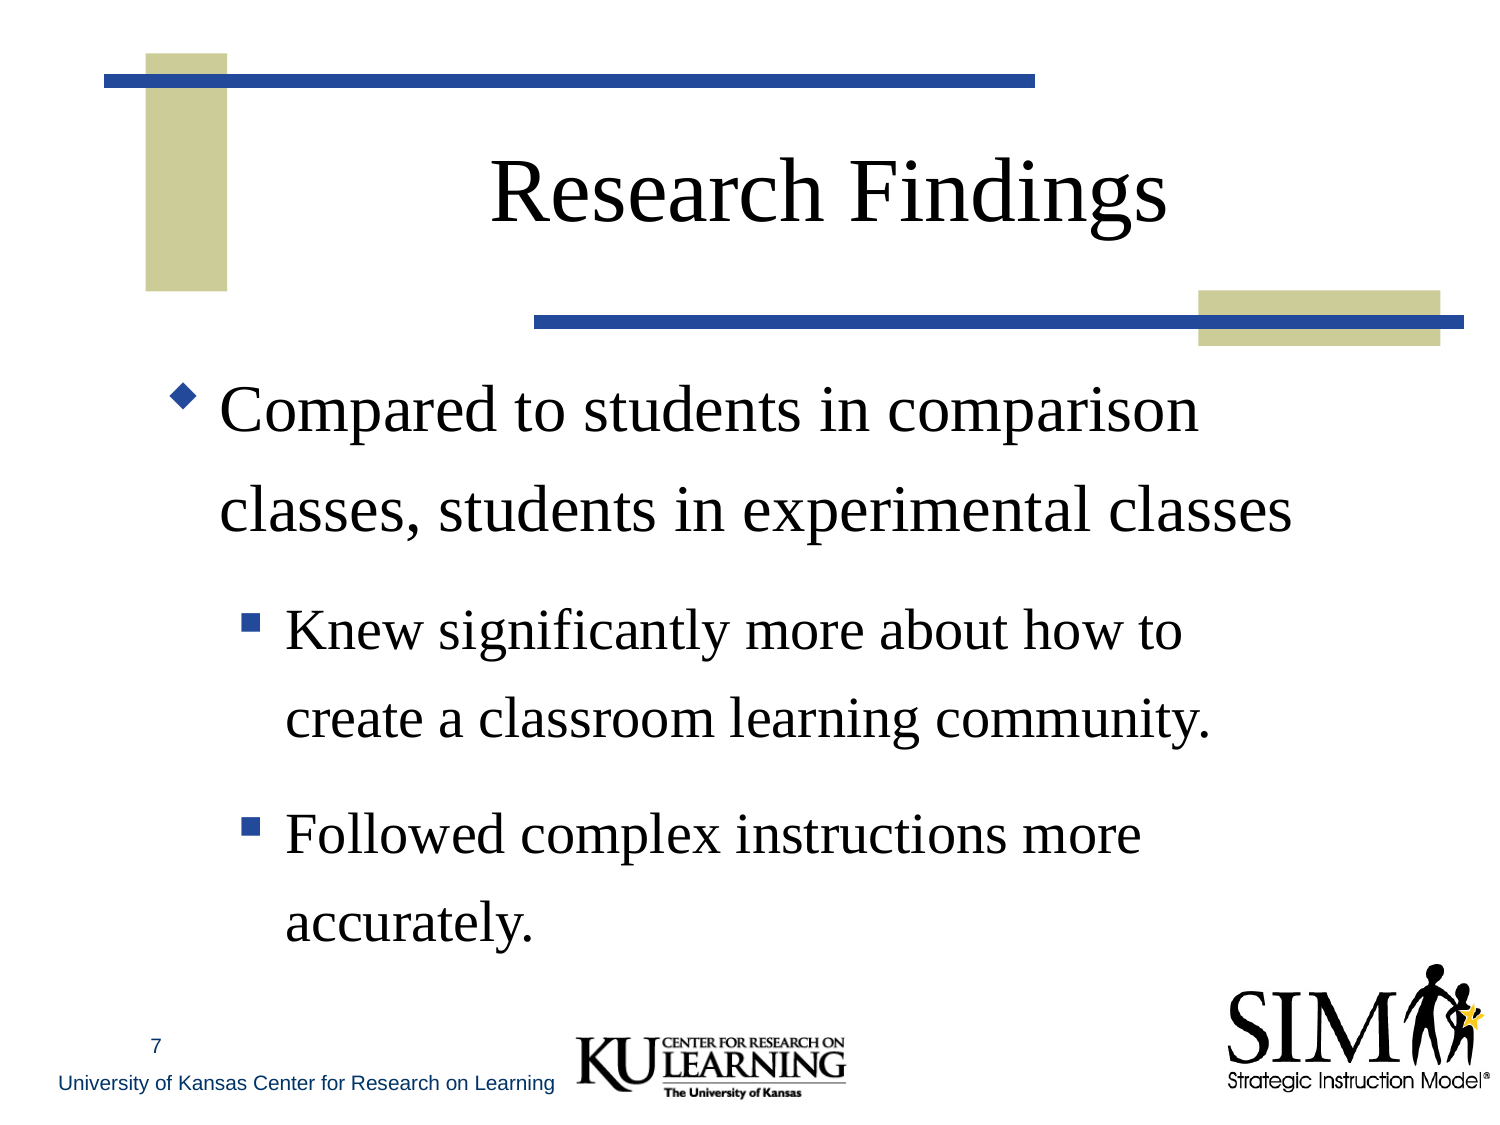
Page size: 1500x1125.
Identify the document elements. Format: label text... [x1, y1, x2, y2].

picture [575, 1037, 847, 1100]
picture [1224, 962, 1494, 1095]
footer University of Kansas Center for Research on Learning [0, 1062, 625, 1100]
list Compared to students in comparison classes, students in experimental classes Knew significantly more about how to create a classroom learning community. Followed complex instructions more accurately. [148, 337, 1352, 988]
slide_number 7 [0, 1025, 313, 1062]
title Research Findings [225, 99, 1436, 288]
